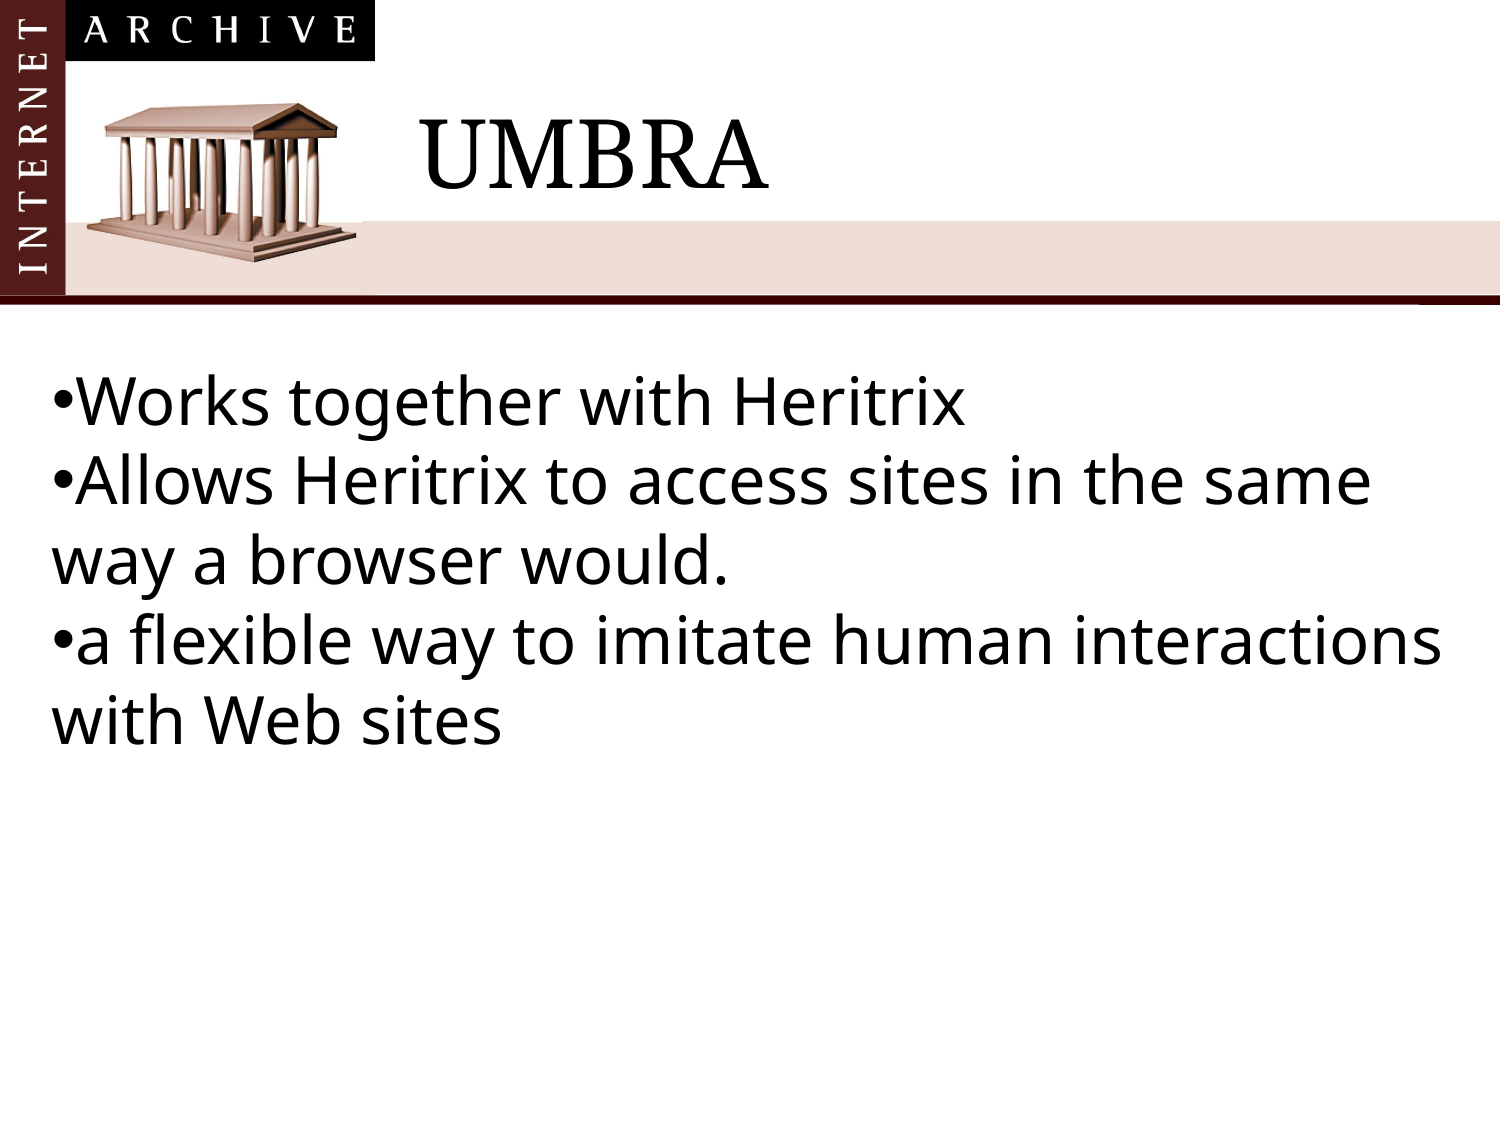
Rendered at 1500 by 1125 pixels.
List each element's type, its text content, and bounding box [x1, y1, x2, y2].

title UMBRA [410, 54, 1500, 208]
picture [0, 0, 1500, 295]
text_box Works together with Heritrix Allows Heritrix to access sites in the same way a browser would. a flexible way to imitate human interactions with Web sites [37, 350, 1461, 891]
